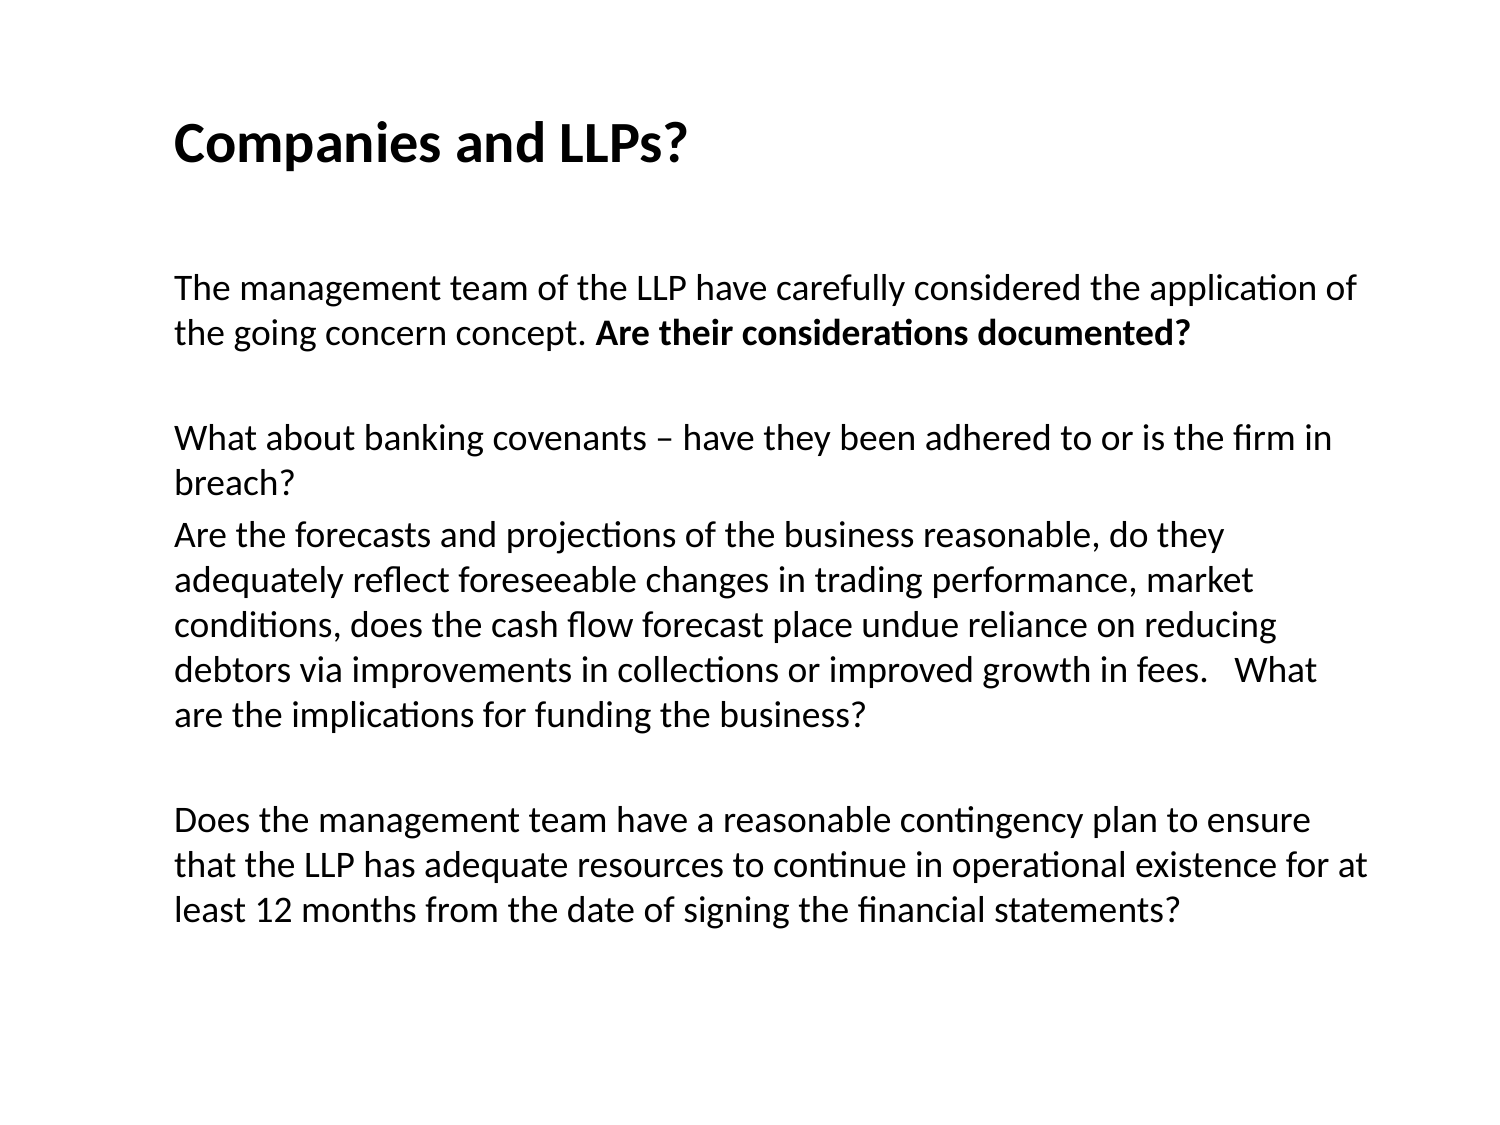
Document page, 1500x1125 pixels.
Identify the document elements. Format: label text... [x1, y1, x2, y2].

title Companies and LLPs? [159, 45, 1425, 233]
text_box The management team of the LLP have carefully considered the application of the going concern concept. Are their considerations documented? What about banking covenants – have they been adhered to or is the firm in breach? Are the forecasts and projections of the business reasonable, do they adequately reflect foreseeable changes in trading performance, market conditions, does the cash flow forecast place undue reliance on reducing debtors via improvements in collections or improved growth in fees. What are the implications for funding the business? Does the management team have a reasonable contingency plan to ensure that the LLP has adequate resources to continue in operational existence for at least 12 months from the date of signing the financial statements? [159, 255, 1388, 938]
